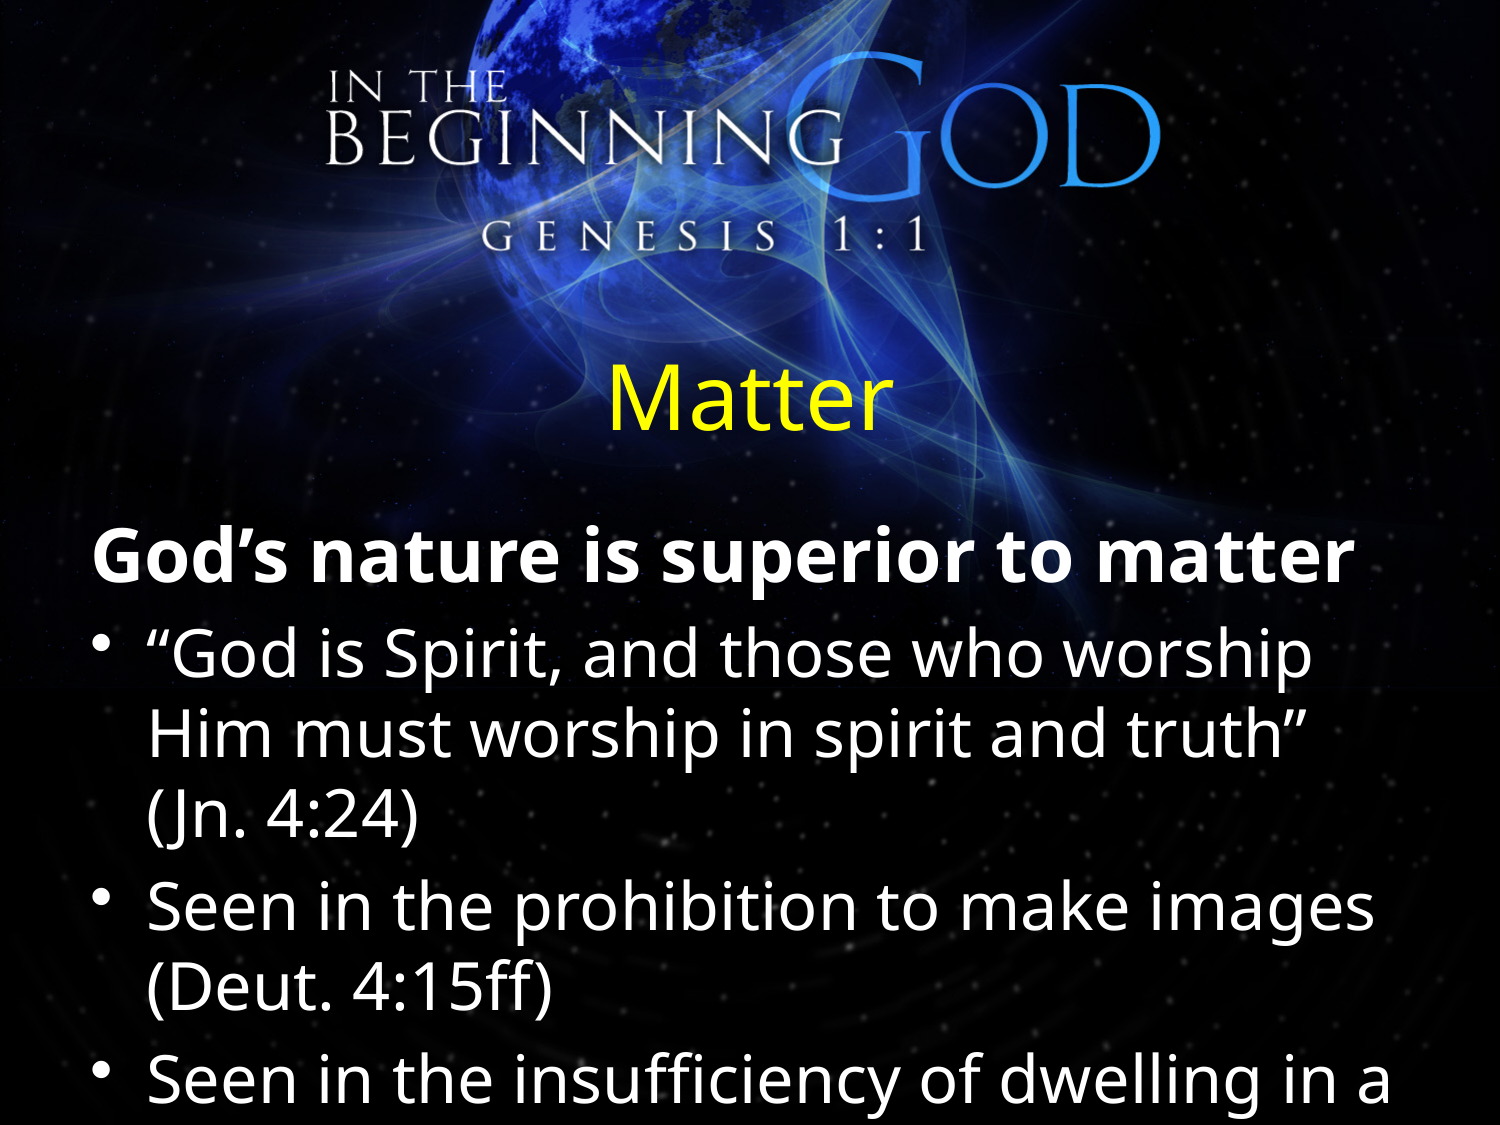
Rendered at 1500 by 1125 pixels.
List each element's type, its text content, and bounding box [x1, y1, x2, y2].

picture [0, 0, 1500, 1125]
title Matter [75, 299, 1425, 488]
list God’s nature is superior to matter “God is Spirit, and those who worship Him must worship in spirit and truth” (Jn. 4:24) Seen in the prohibition to make images (Deut. 4:15ff) Seen in the insufficiency of dwelling in a temple made with hands (Acts 17:24) [75, 500, 1425, 1005]
